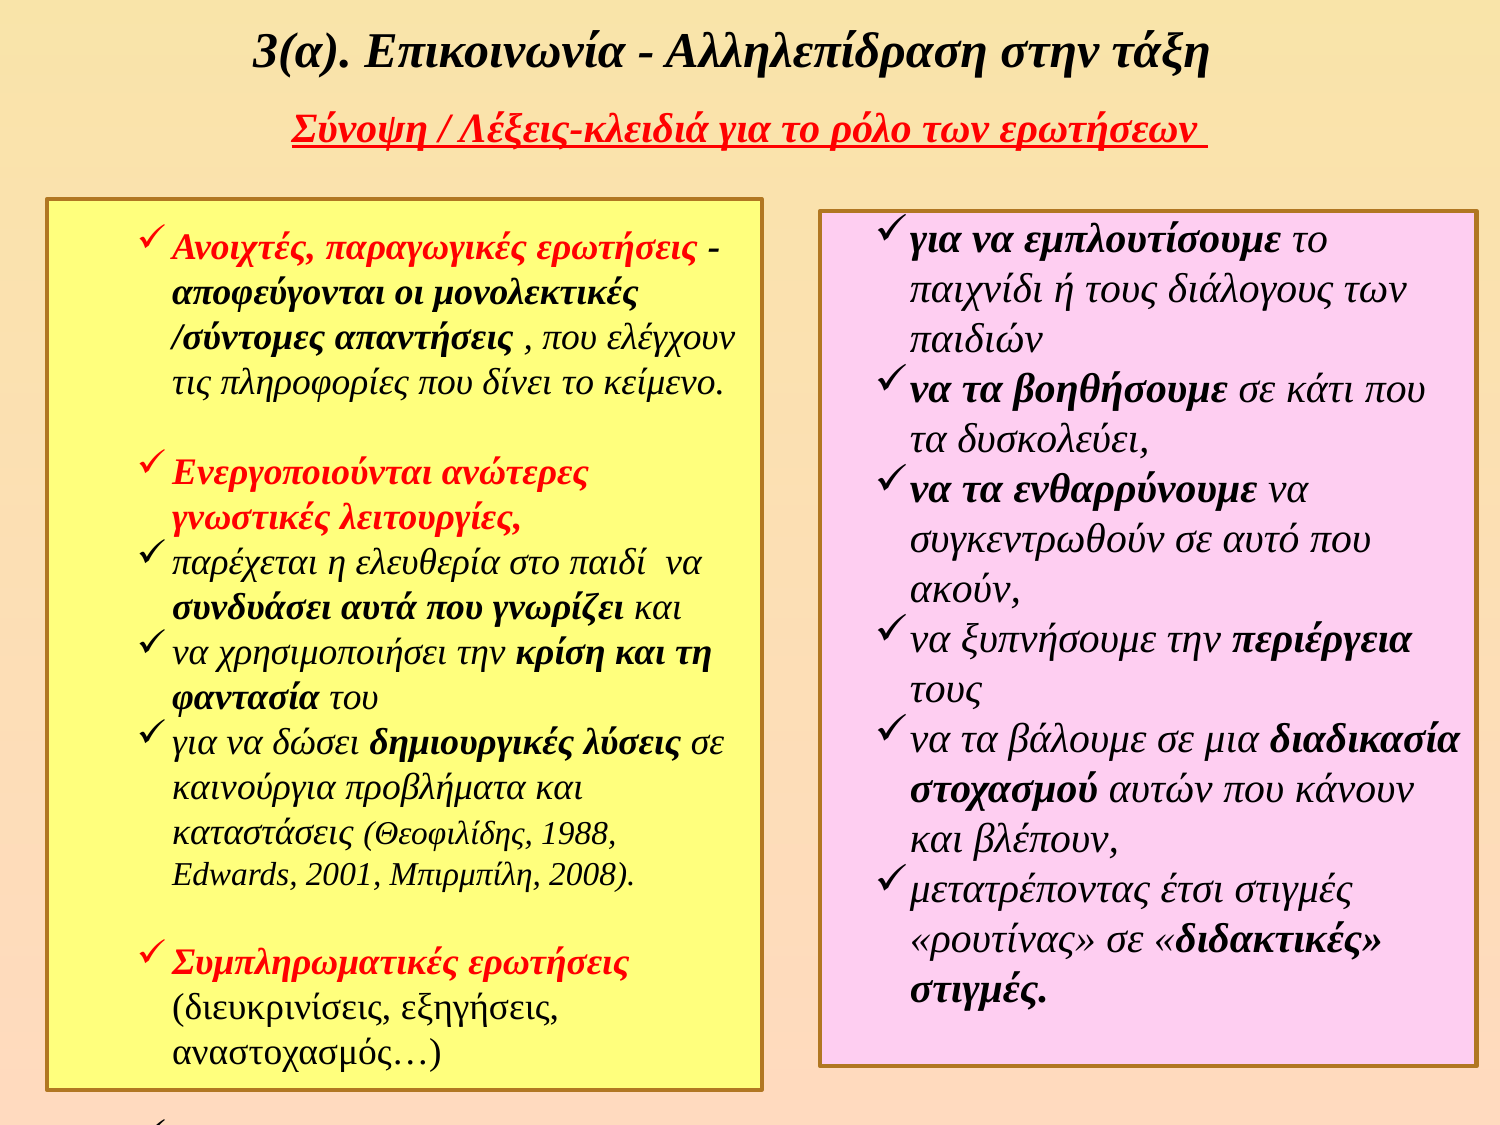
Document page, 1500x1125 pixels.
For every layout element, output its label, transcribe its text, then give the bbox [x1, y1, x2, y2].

text_box για να εμπλουτίσουμε το παιχνίδι ή τους διάλογους των παιδιών να τα βοηθήσουμε σε κάτι που τα δυσκολεύει, να τα ενθαρρύνουμε να συγκεντρωθούν σε αυτό που ακούν, να ξυπνήσουμε την περιέργεια τους να τα βάλουμε σε μια διαδικασία στοχασμού αυτών που κάνουν και βλέπουν, μετατρέποντας έτσι στιγμές «ρουτίνας» σε «διδακτικές» στιγμές. [818, 209, 1479, 1068]
title 3(α). Επικοινωνία - Αλληλεπίδραση στην τάξη [0, 0, 1465, 93]
list Σύνοψη / Λέξεις-κλειδιά για το ρόλο των ερωτήσεων [0, 93, 1500, 1125]
text_box Ανοιχτές, παραγωγικές ερωτήσεις -αποφεύγονται οι μονολεκτικές /σύντομες απαντήσεις , που ελέγχουν τις πληροφορίες που δίνει το κείμενο. Ενεργοποιούνται ανώτερες γνωστικές λειτουργίες, παρέχεται η ελευθερία στο παιδί να συνδυάσει αυτά που γνωρίζει και να χρησιμοποιήσει την κρίση και τη φαντασία του για να δώσει δημιουργικές λύσεις σε καινούργια προβλήματα και καταστάσεις (Θεοφιλίδης, 1988, Edwards, 2001, Μπιρμπίλη, 2008). Συμπληρωματικές ερωτήσεις (διευκρινίσεις, εξηγήσεις, αναστοχασμός…) [45, 197, 764, 1092]
